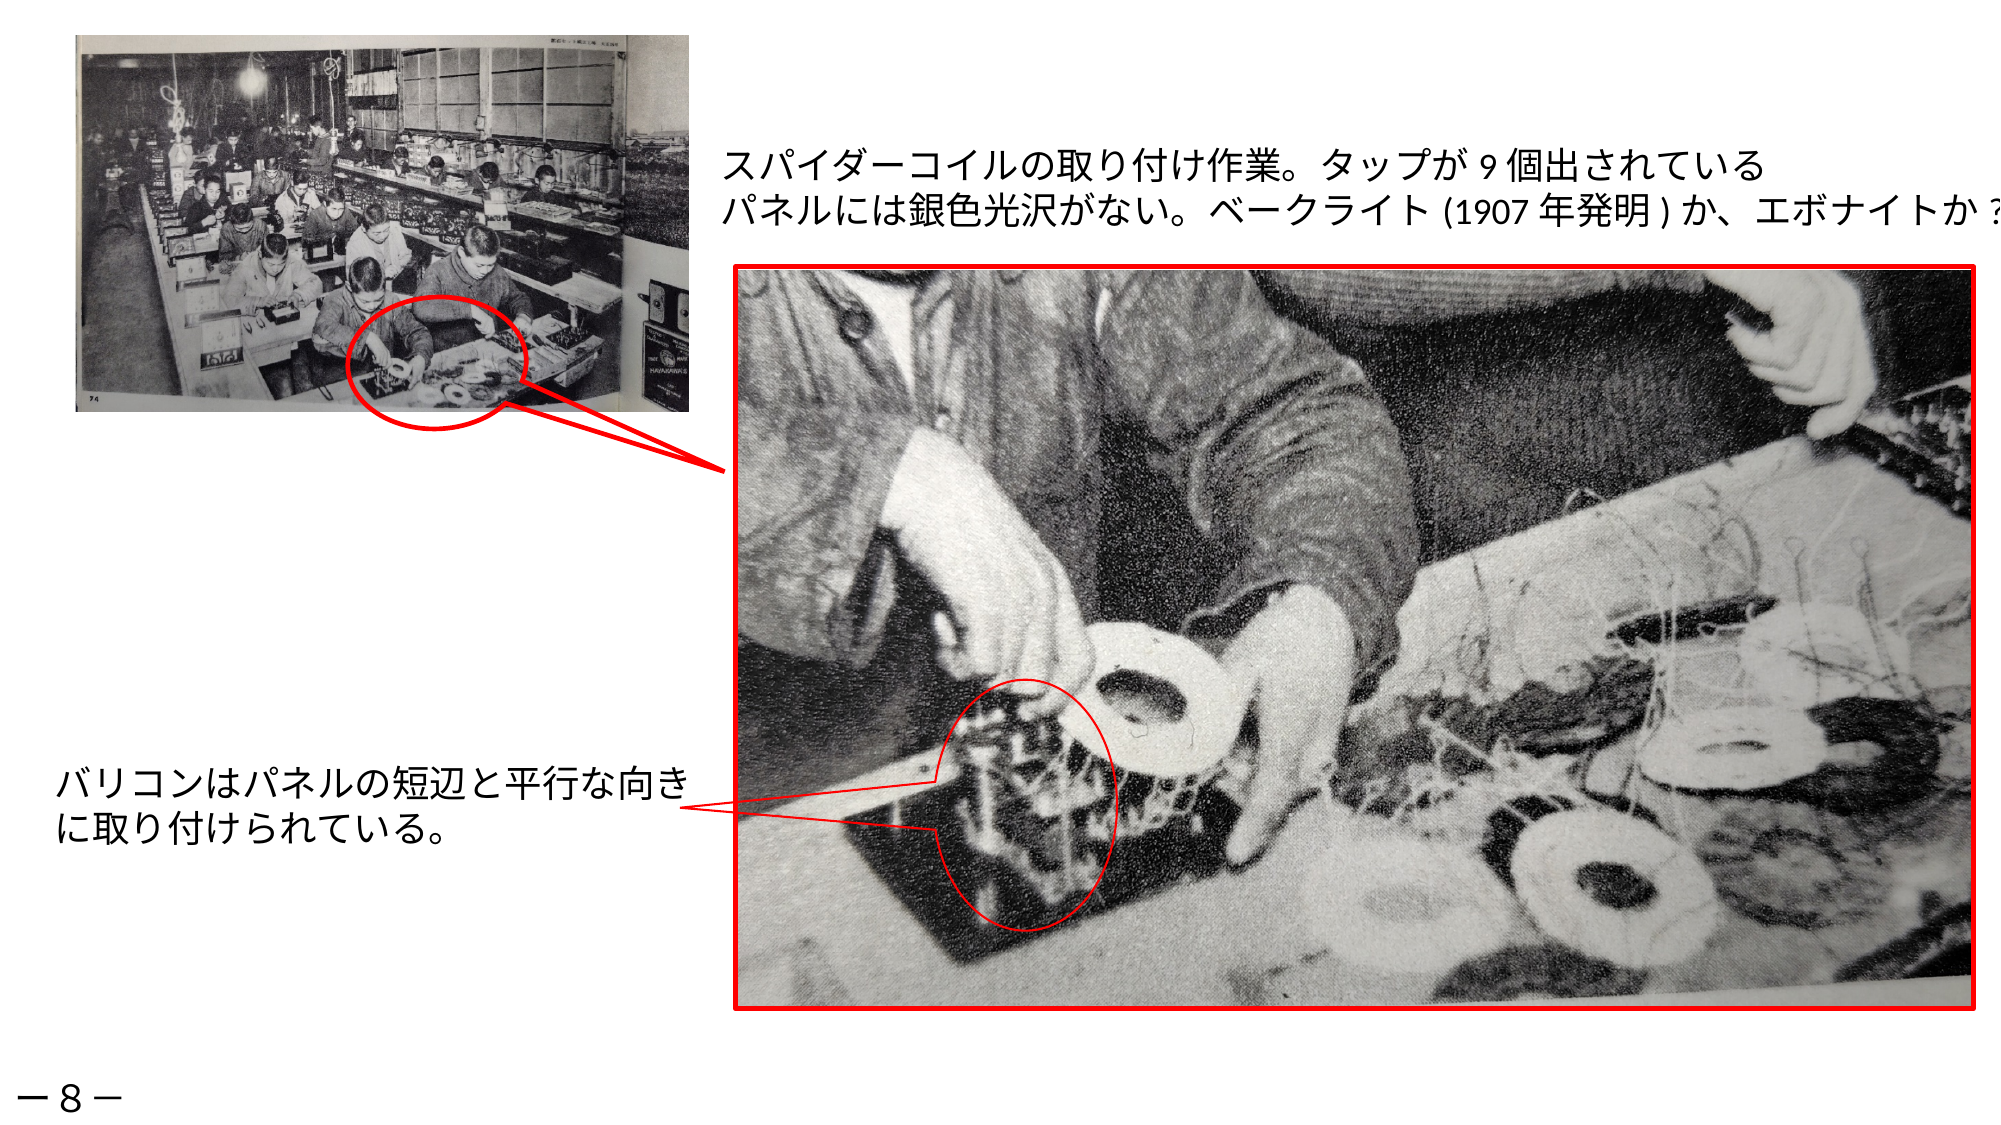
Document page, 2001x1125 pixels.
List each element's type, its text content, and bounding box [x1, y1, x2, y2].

text_box ー８－ [0, 1067, 142, 1125]
text_box スパイダーコイルの取り付け作業。タップが9個出されている パネルには銀色光沢がない。ベークライト(1907年発明)か、エボナイトか? [1724, 134, 2000, 240]
picture [739, 20, 1971, 1125]
picture [75, 0, 688, 530]
text_box スパイダーコイルの取り付け作業。タップが9個出されている パネルには銀色光沢がない。ベークライト(1907年発明)か、エボナイトか? [706, 134, 985, 240]
text_box [679, 691, 985, 920]
text_box バリコンはパネルの短辺と平行な向き に取り付けられている。 [40, 752, 708, 902]
text_box [571, 401, 726, 473]
